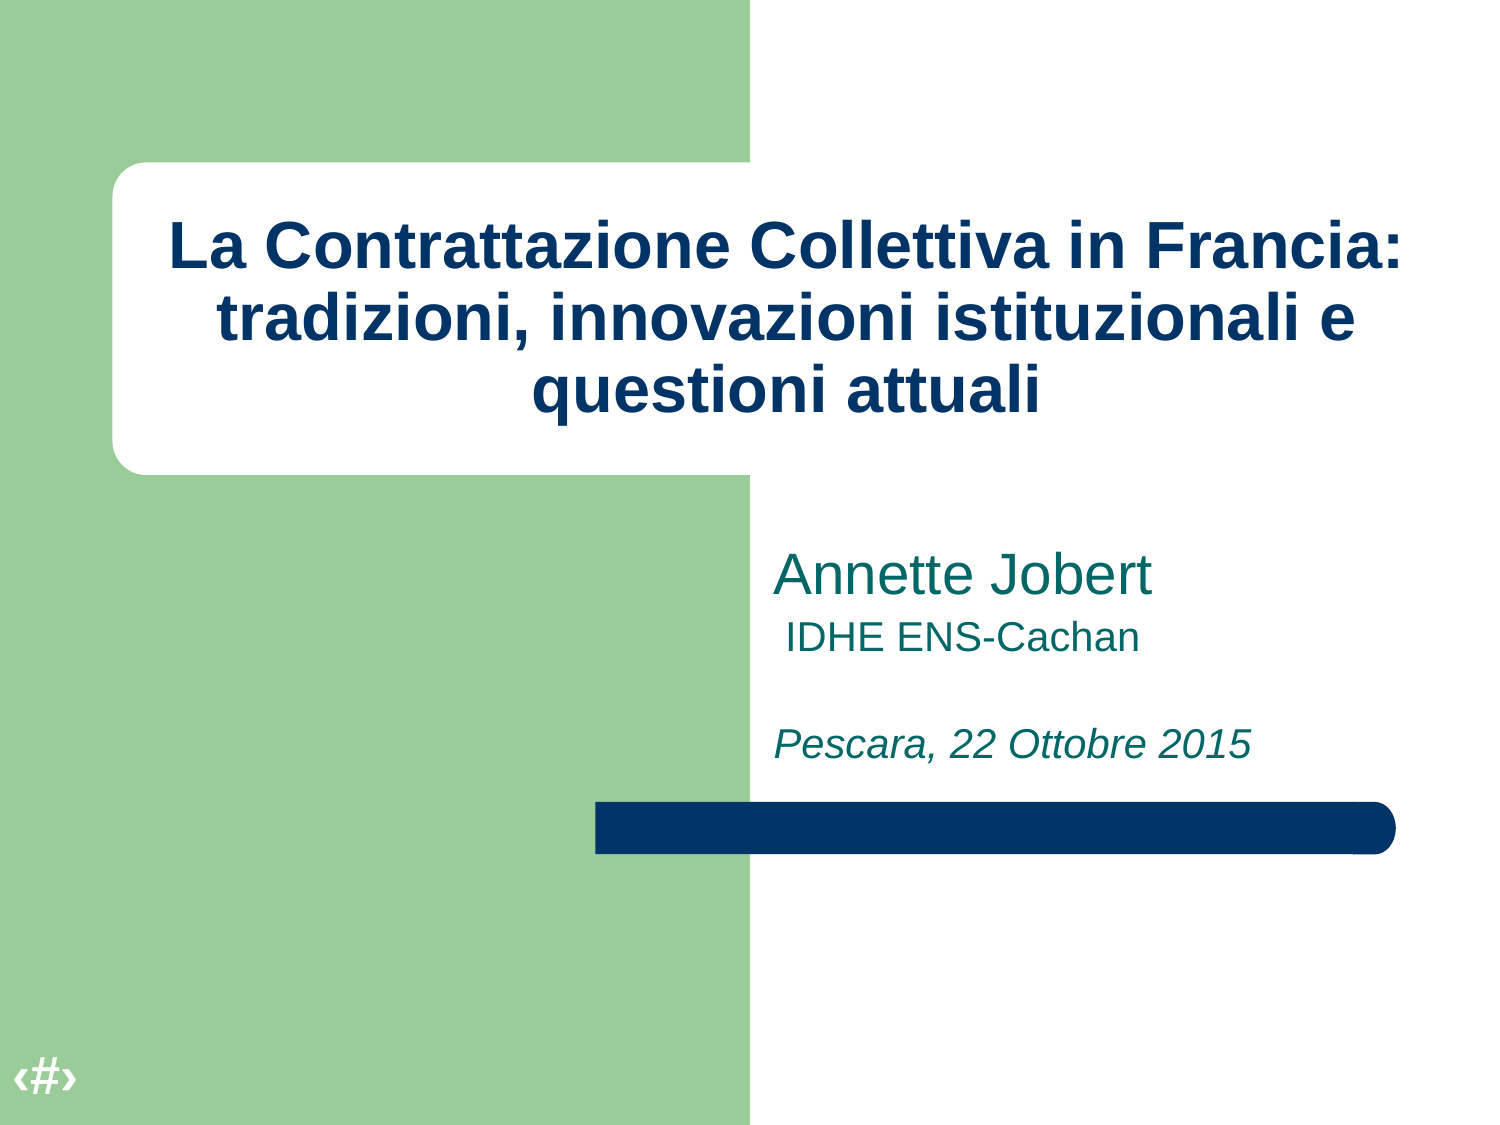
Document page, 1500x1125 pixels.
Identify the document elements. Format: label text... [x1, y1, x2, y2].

title La Contrattazione Collettiva in Francia: tradizioni, innovazioni istituzionali e questioni attuali [121, 171, 1454, 466]
text_box ‹#› [12, 1039, 109, 1105]
list Annette Jobert IDHE ENS-Cachan Pescara, 22 Ottobre 2015 [765, 467, 1426, 776]
